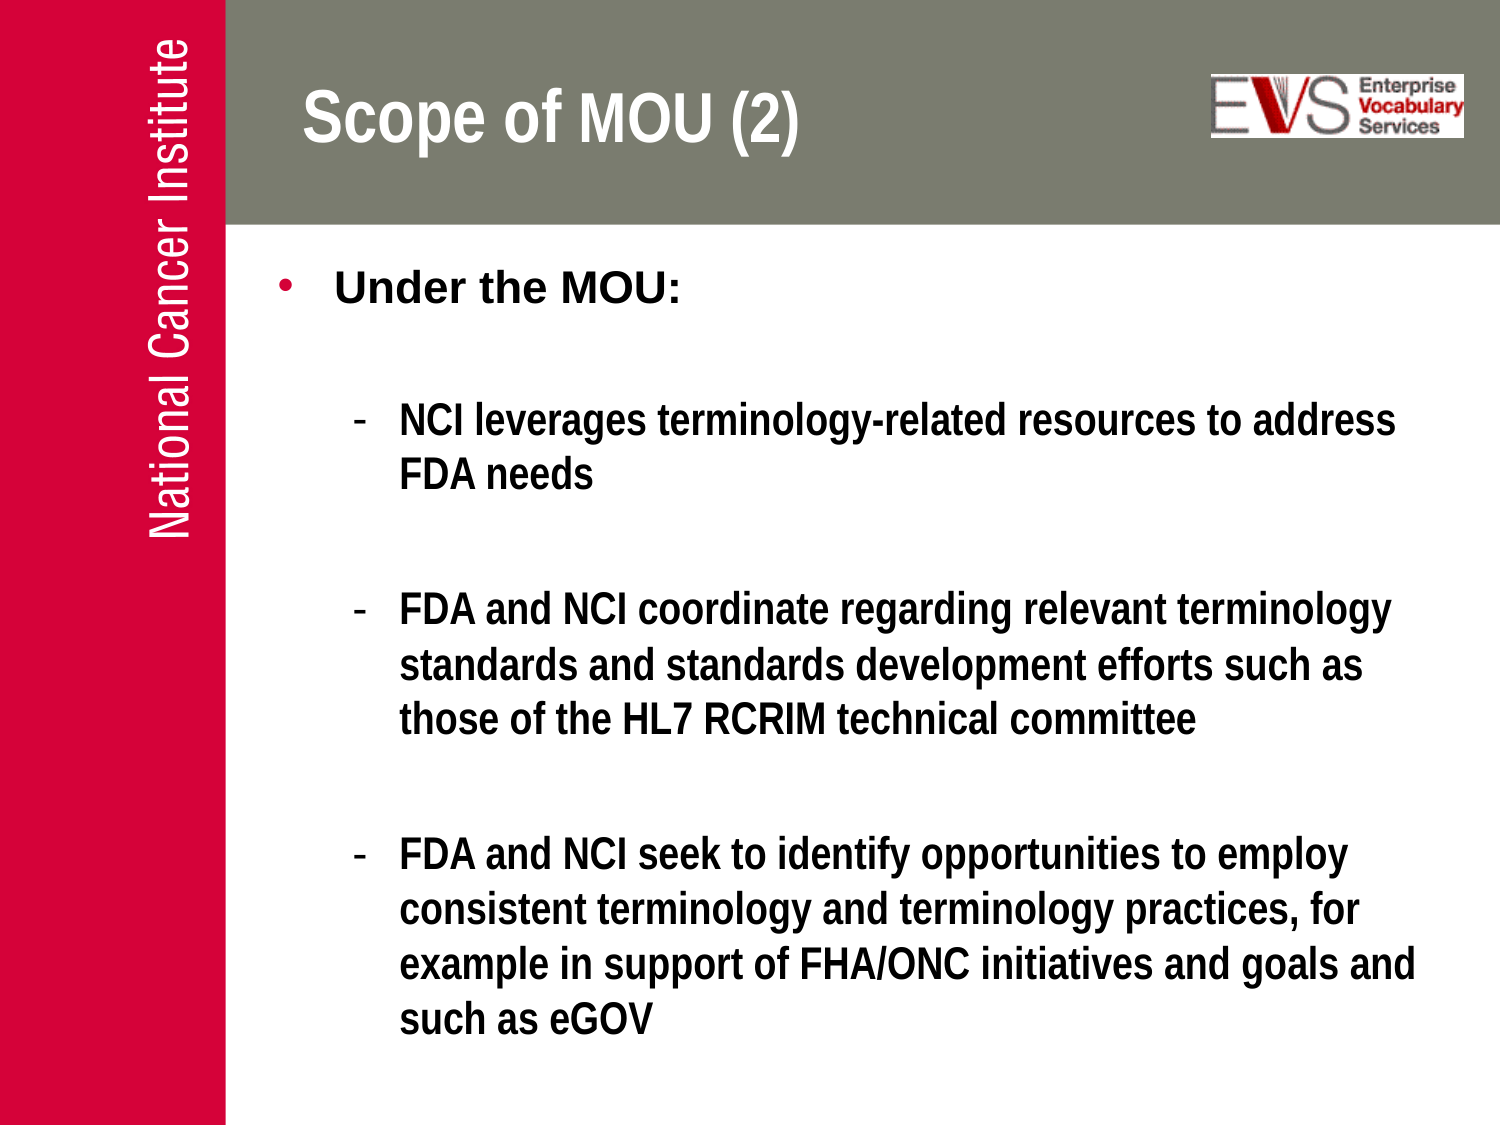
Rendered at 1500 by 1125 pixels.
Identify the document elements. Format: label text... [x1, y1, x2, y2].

list Under the MOU: NCI leverages terminology-related resources to address FDA needs FDA and NCI coordinate regarding relevant terminology standards and standards development efforts such as those of the HL7 RCRIM technical committee FDA and NCI seek to identify opportunities to employ consistent terminology and terminology practices, for example in support of FHA/ONC initiatives and goals and such as eGOV [262, 249, 1463, 1074]
picture [0, 0, 1500, 1125]
title Scope of MOU (2) [287, 18, 1463, 207]
